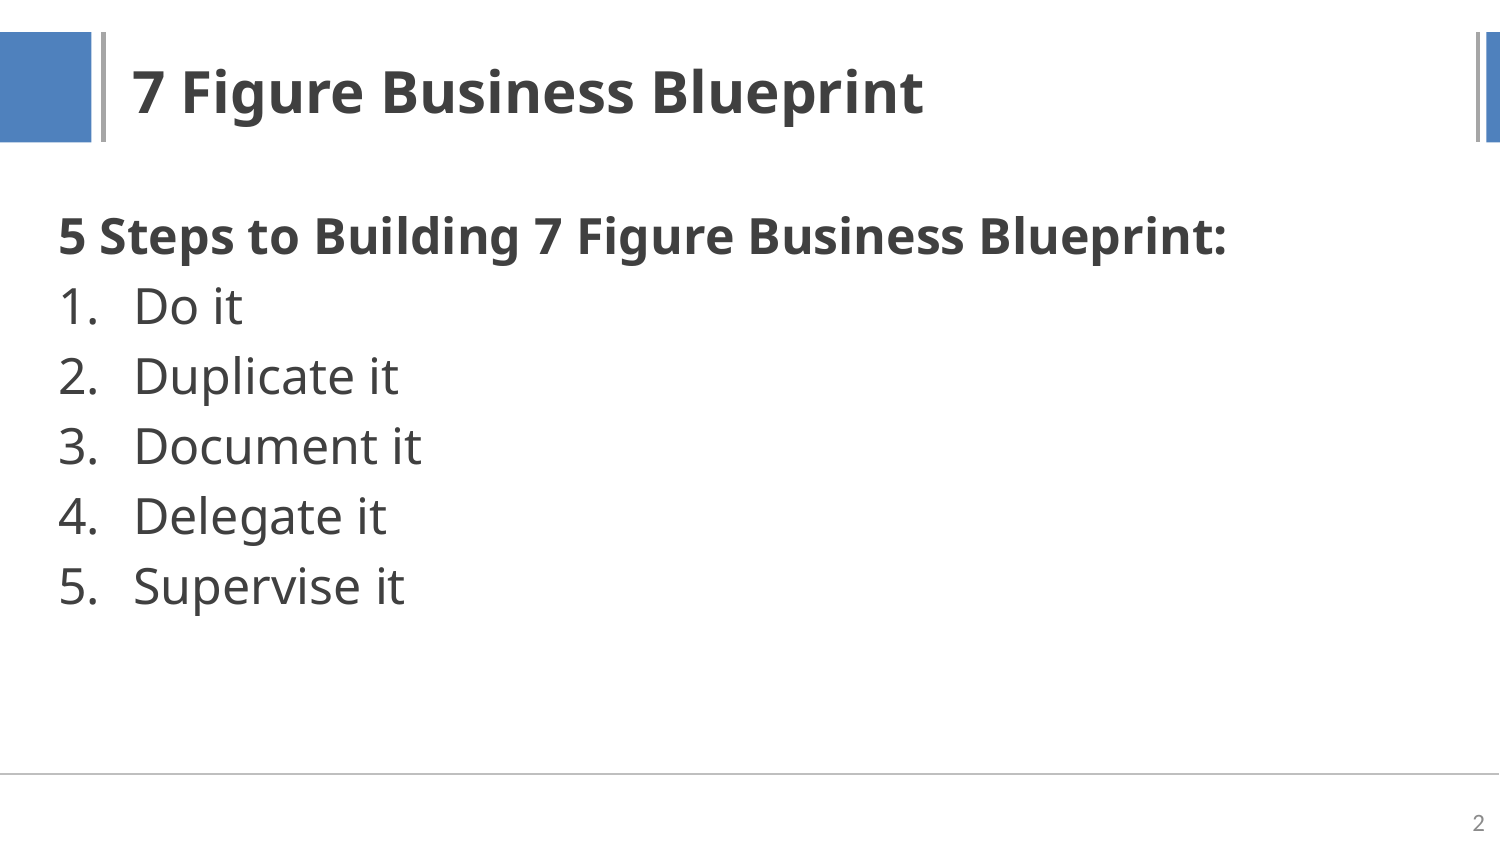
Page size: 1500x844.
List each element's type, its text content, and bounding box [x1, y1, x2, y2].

list 5 Steps to Building 7 Figure Business Blueprint: Do it Duplicate it Document it Delegate it Supervise it [43, 196, 1462, 754]
slide_number 2 [1149, 798, 1500, 844]
title 7 Figure Business Blueprint [117, 33, 1462, 147]
